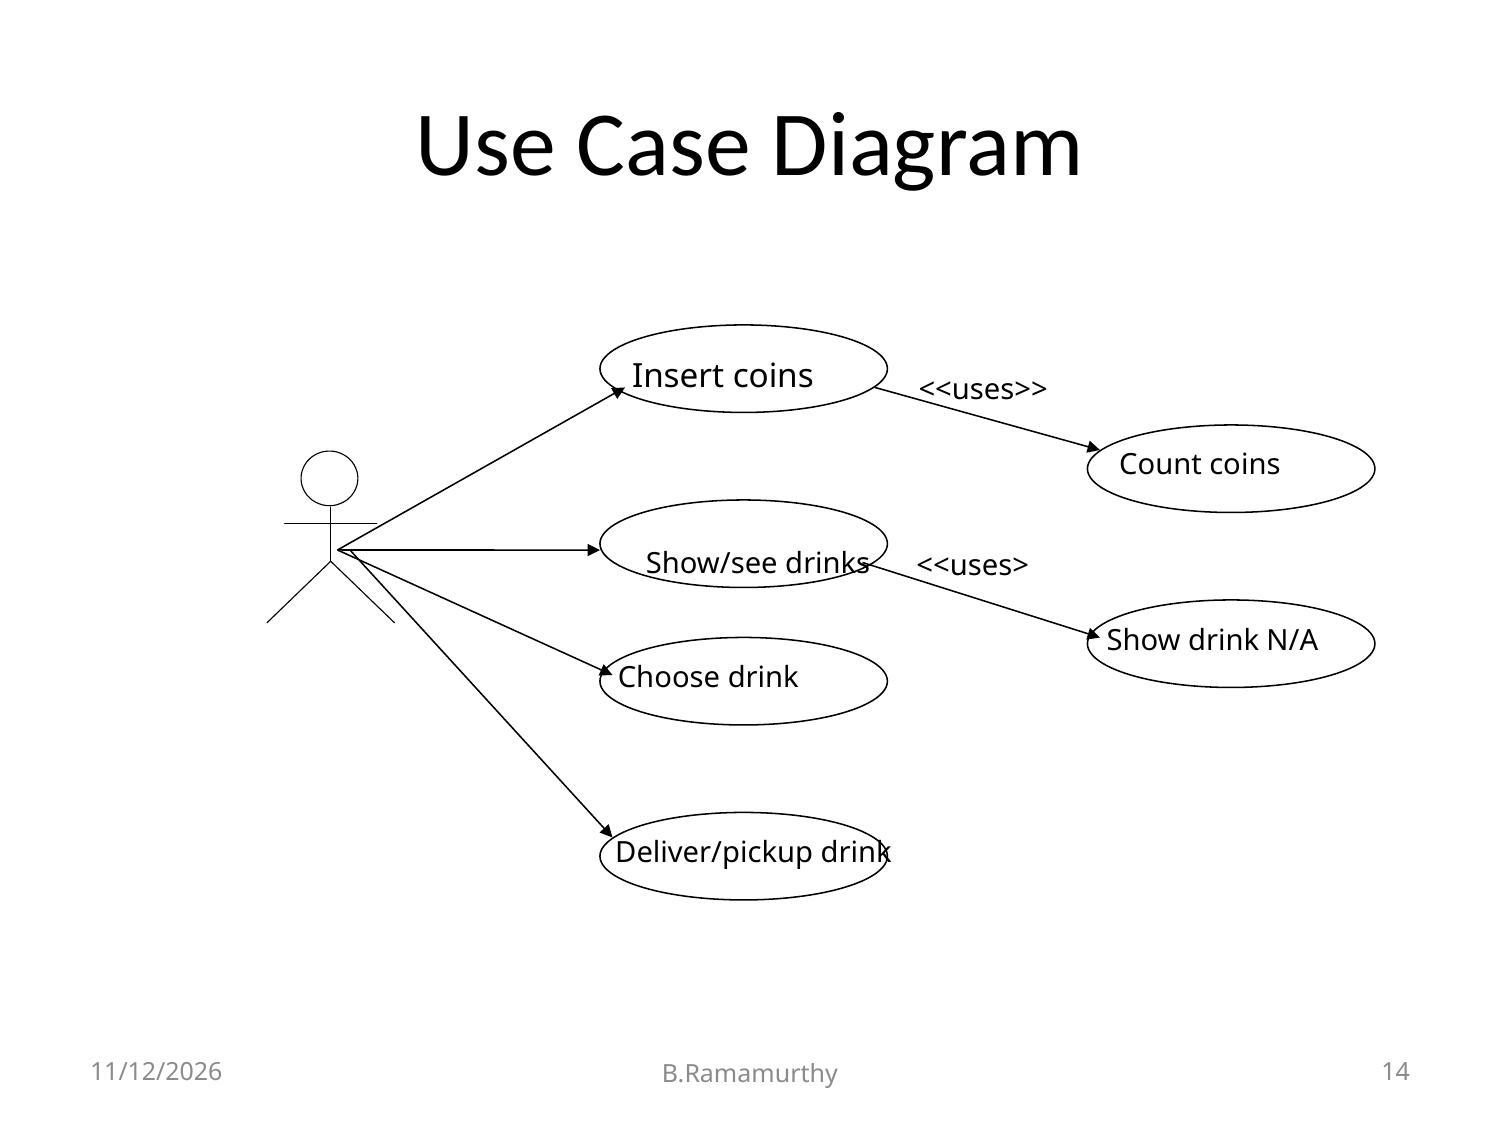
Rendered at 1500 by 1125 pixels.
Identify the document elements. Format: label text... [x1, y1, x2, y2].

text_box [516, 631, 613, 676]
text_box Count coins [1104, 438, 1296, 489]
text_box [639, 812, 848, 826]
text_box [628, 876, 872, 900]
text_box [1087, 640, 1091, 654]
text_box [970, 414, 1100, 453]
text_box [1087, 424, 1375, 513]
text_box Show drink N/A [1091, 613, 1334, 664]
picture [149, 449, 513, 762]
text_box <<uses>> [903, 363, 1064, 414]
text_box [597, 838, 628, 889]
text_box Show/see drinks [631, 537, 886, 588]
text_box [516, 543, 601, 557]
text_box <<uses> [901, 538, 1045, 589]
text_box [615, 637, 888, 725]
text_box Deliver/pickup drink [600, 826, 907, 876]
title Use Case Diagram [75, 45, 1425, 233]
text_box [513, 387, 625, 451]
slide_number 14 [1074, 1042, 1425, 1103]
text_box [599, 499, 888, 571]
text_box [516, 731, 613, 838]
text_box [599, 676, 603, 691]
text_box Choose drink [603, 650, 814, 701]
footer B.Ramamurthy [512, 1042, 988, 1103]
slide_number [75, 1042, 425, 1103]
text_box Insert coins [617, 346, 829, 402]
text_box [620, 324, 888, 413]
text_box [1103, 599, 1375, 688]
text_box [946, 589, 1100, 640]
text_box [599, 348, 617, 388]
